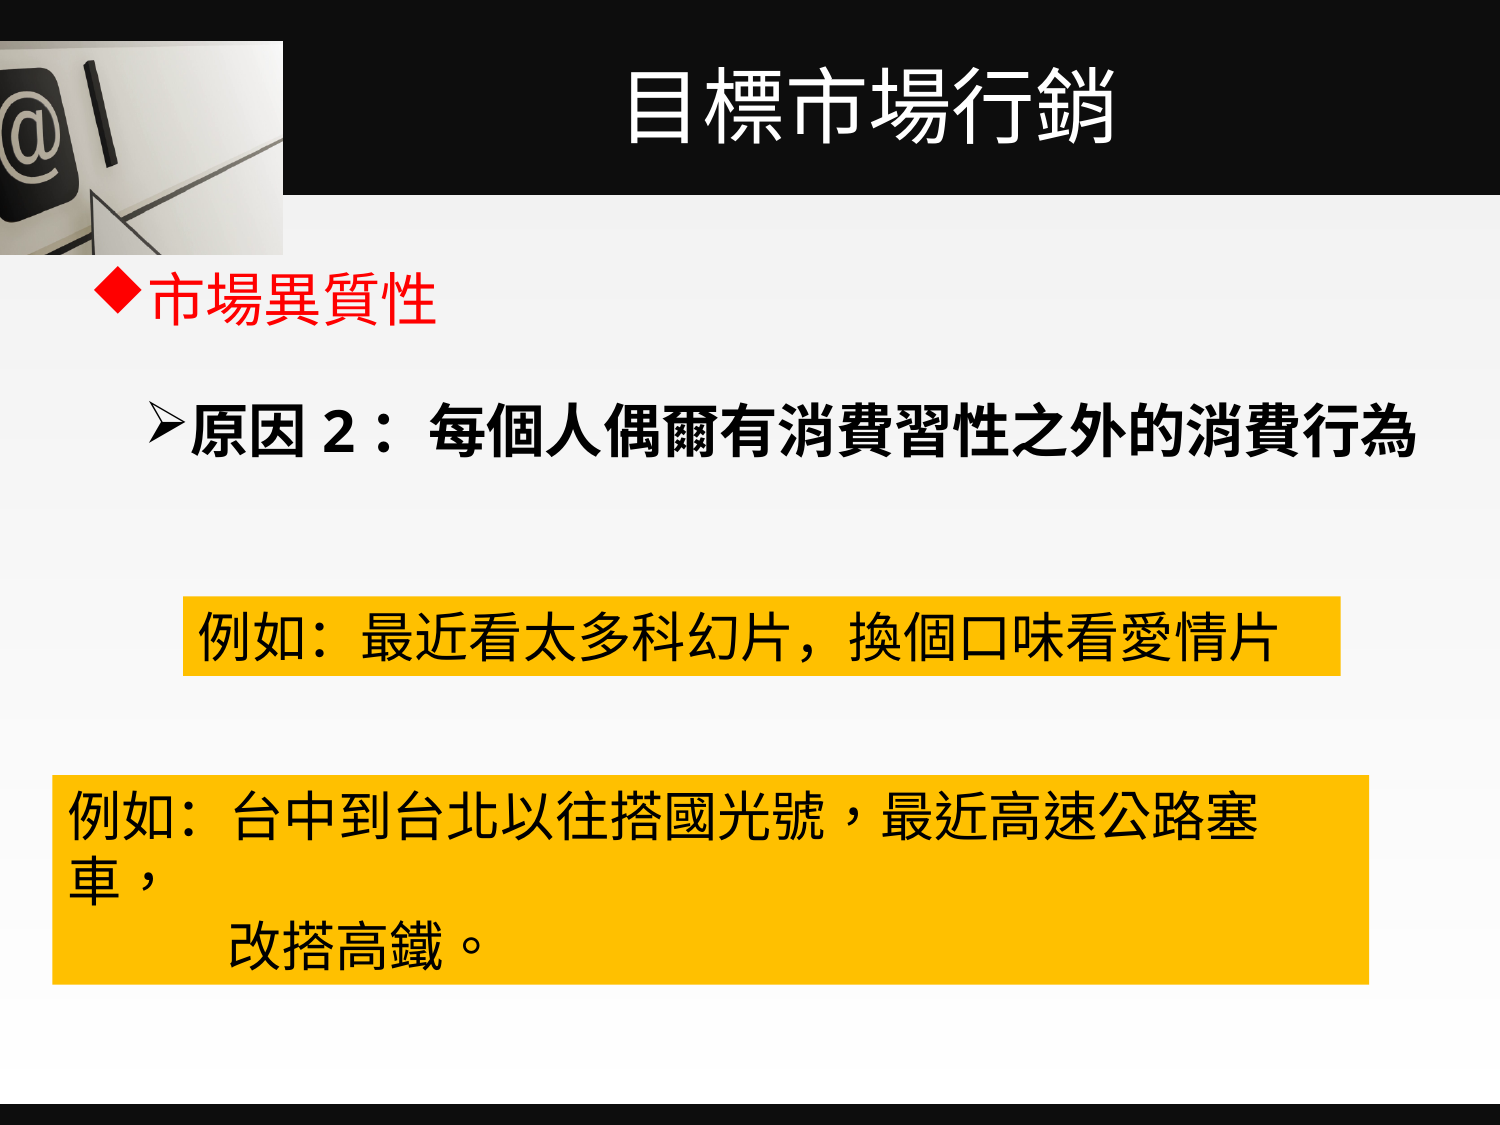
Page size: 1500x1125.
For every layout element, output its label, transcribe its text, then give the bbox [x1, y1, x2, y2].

text_box 原因2：每個人偶爾有消費習性之外的消費行為 [52, 387, 1435, 520]
text_box 例如：台中到台北以往搭國光號，最近高速公路塞車， 改搭高鐵。 [52, 775, 1370, 985]
title 目標市場行銷 [274, 17, 1463, 192]
picture [0, 41, 283, 255]
list 市場異質性 [73, 255, 1370, 387]
text_box 例如：最近看太多科幻片，換個口味看愛情片 [183, 596, 1341, 676]
